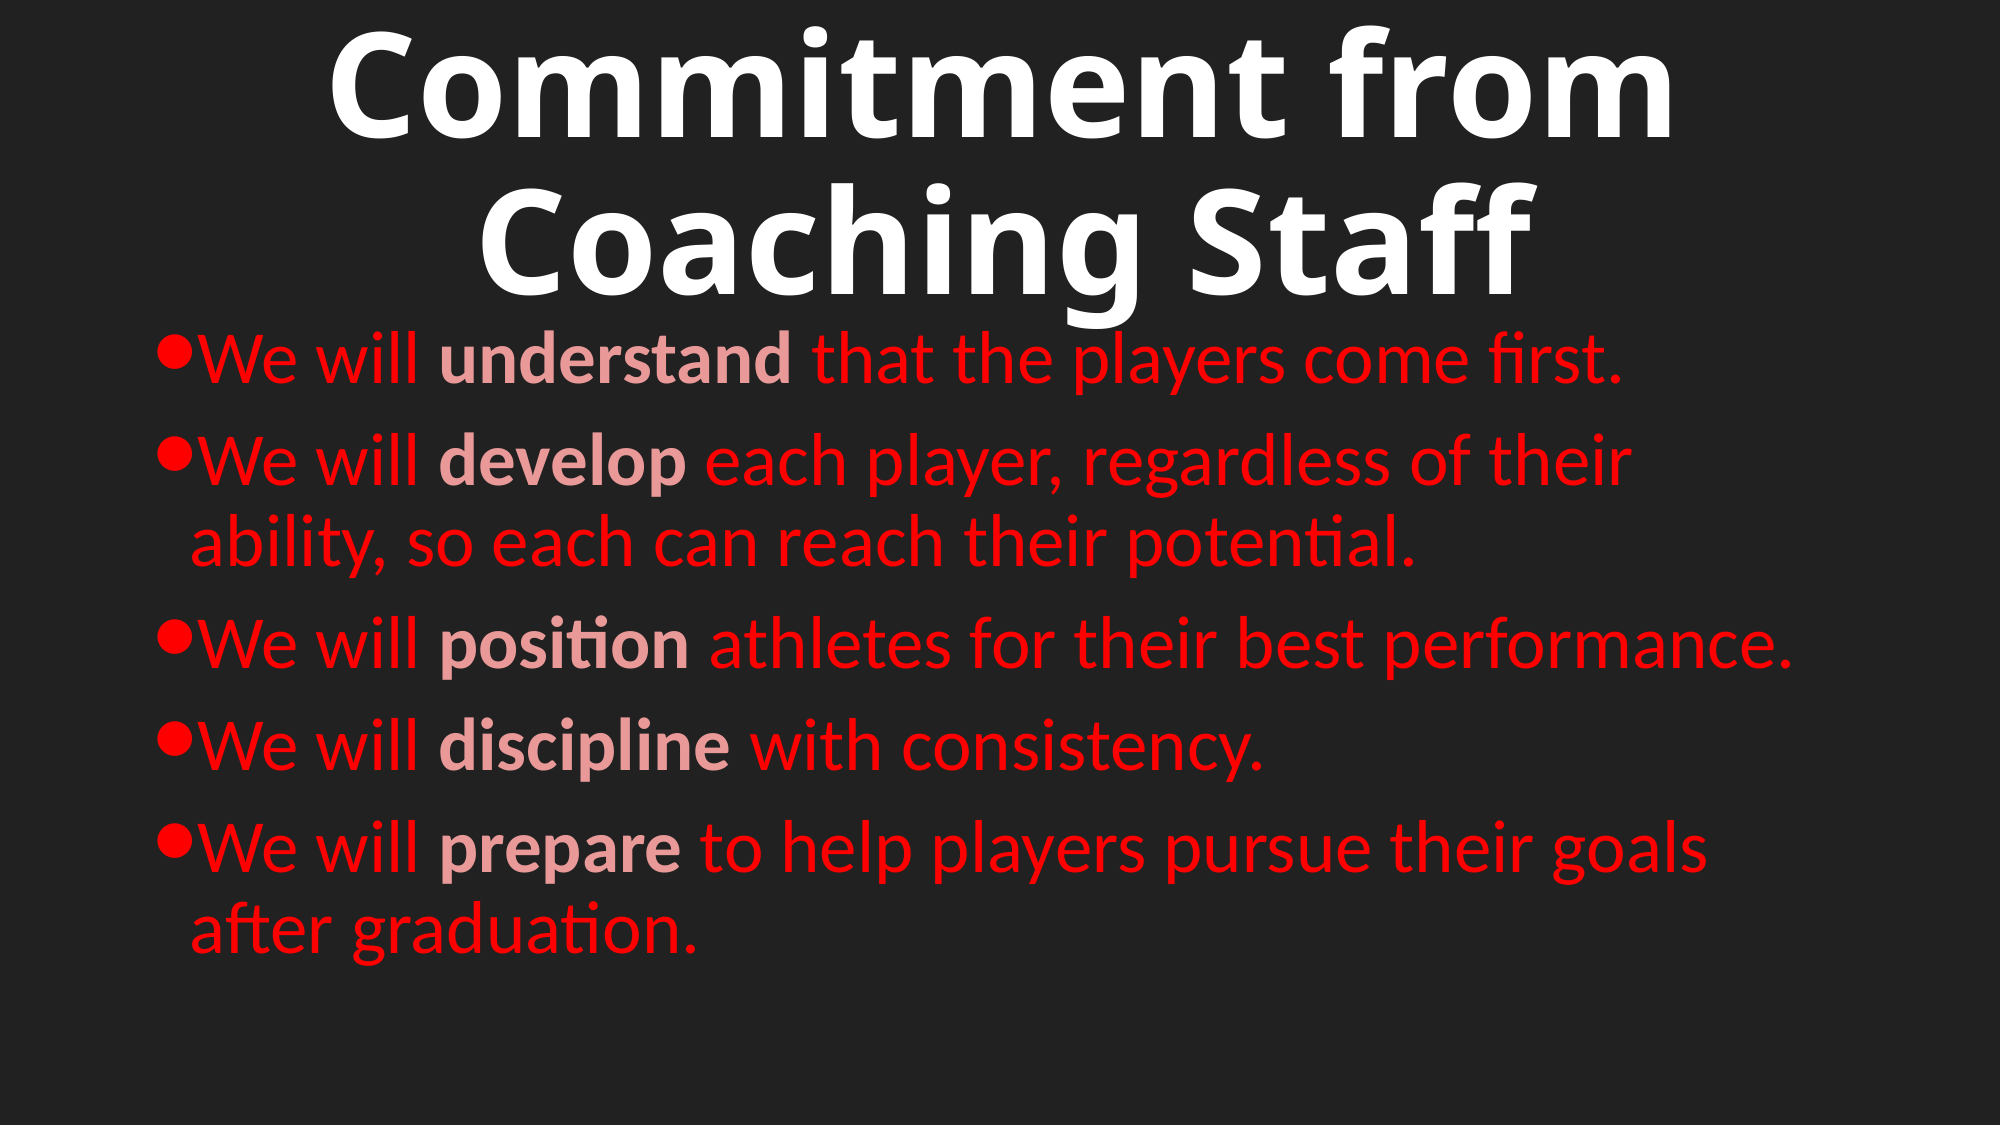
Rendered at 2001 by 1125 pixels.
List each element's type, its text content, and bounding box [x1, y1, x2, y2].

list We will understand that the players come first. We will develop each player, regardless of their ability, so each can reach their potential. We will position athletes for their best performance. We will discipline with consistency. We will prepare to help players pursue their goals after graduation. [137, 311, 1863, 1014]
title Commitment from Coaching Staff [46, 59, 1960, 278]
